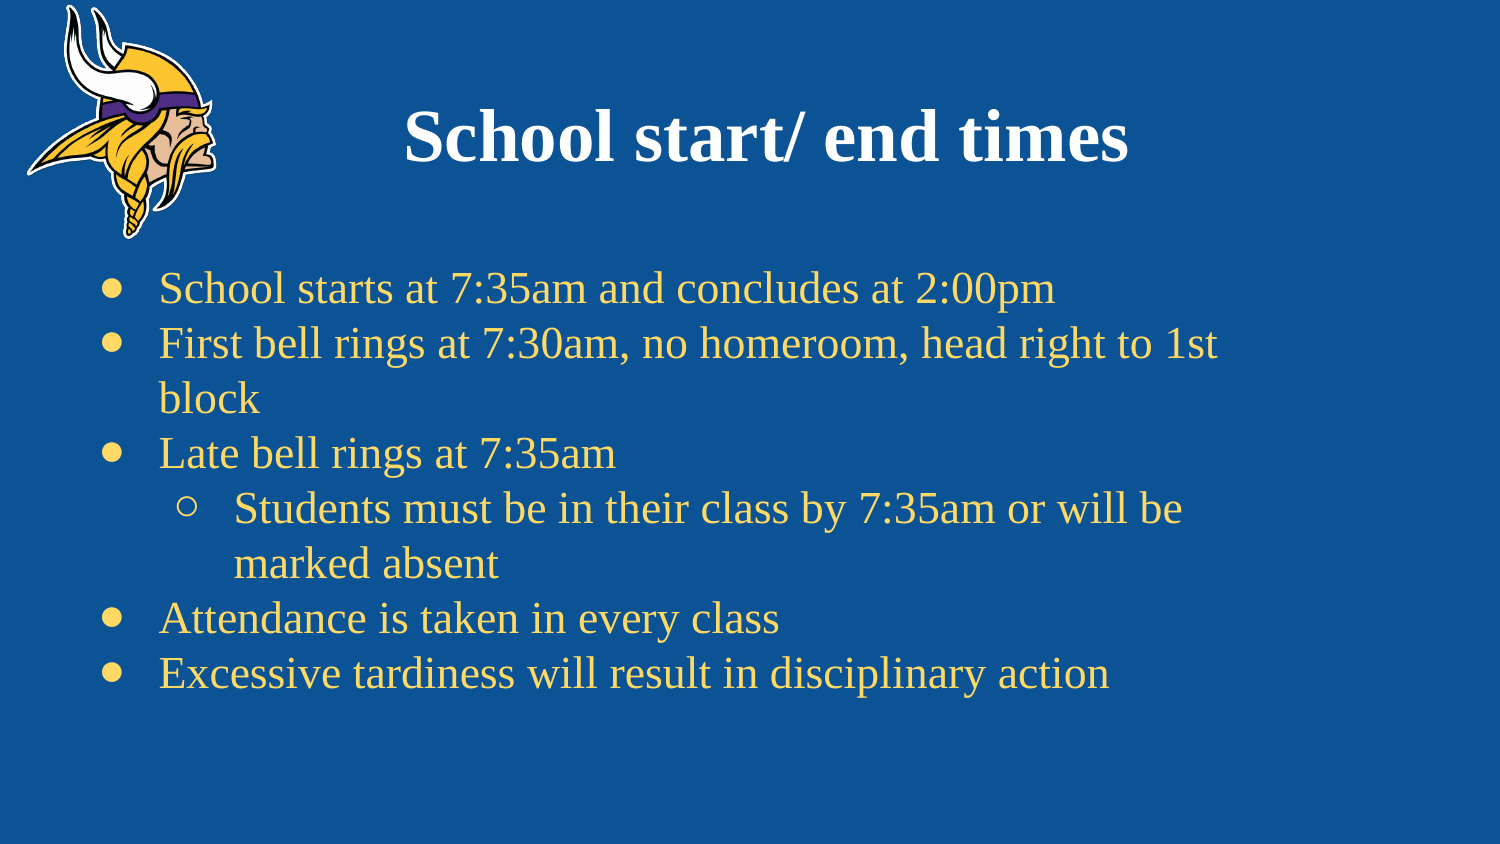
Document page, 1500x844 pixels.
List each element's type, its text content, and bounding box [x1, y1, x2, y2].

text_box School starts at 7:35am and concludes at 2:00pm First bell rings at 7:30am, no homeroom, head right to 1st block Late bell rings at 7:35am Students must be in their class by 7:35am or will be marked absent Attendance is taken in every class Excessive tardiness will result in disciplinary action [68, 243, 1313, 797]
picture [0, 0, 244, 244]
text_box School start/ end times [388, 71, 1255, 182]
